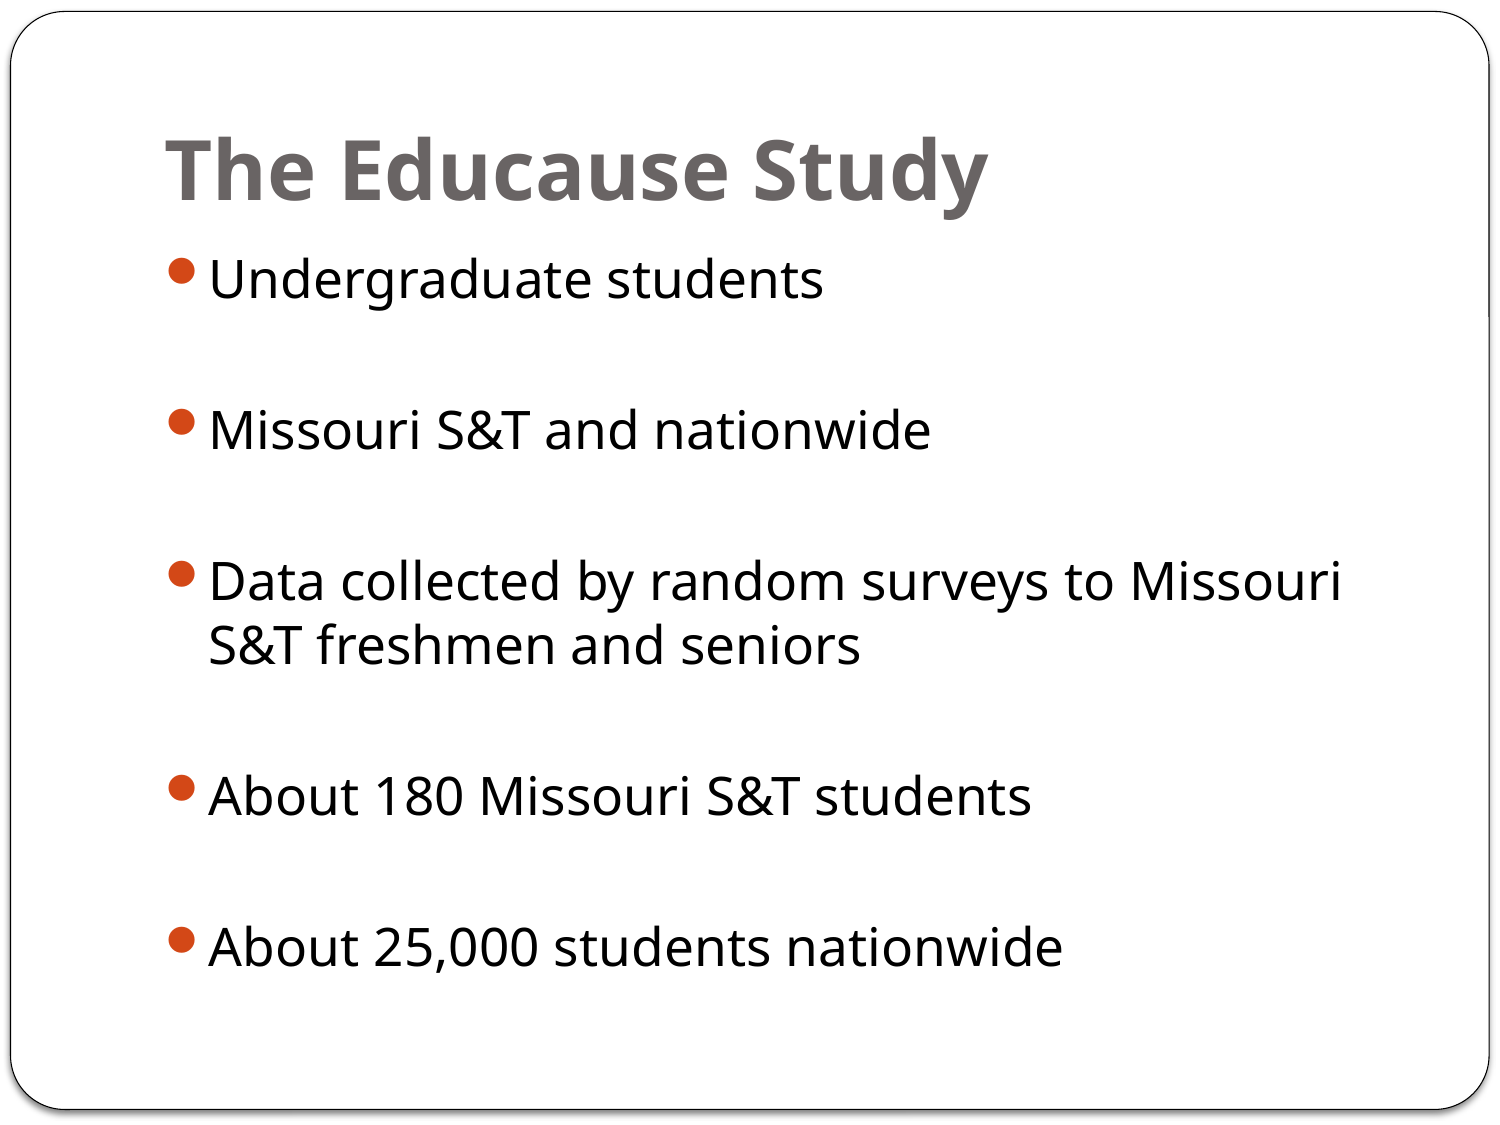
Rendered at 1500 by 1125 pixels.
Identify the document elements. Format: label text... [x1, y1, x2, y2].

list Undergraduate students Missouri S&T and nationwide Data collected by random surveys to Missouri S&T freshmen and seniors About 180 Missouri S&T students About 25,000 students nationwide [150, 237, 1425, 988]
title The Educause Study [150, 45, 1425, 233]
